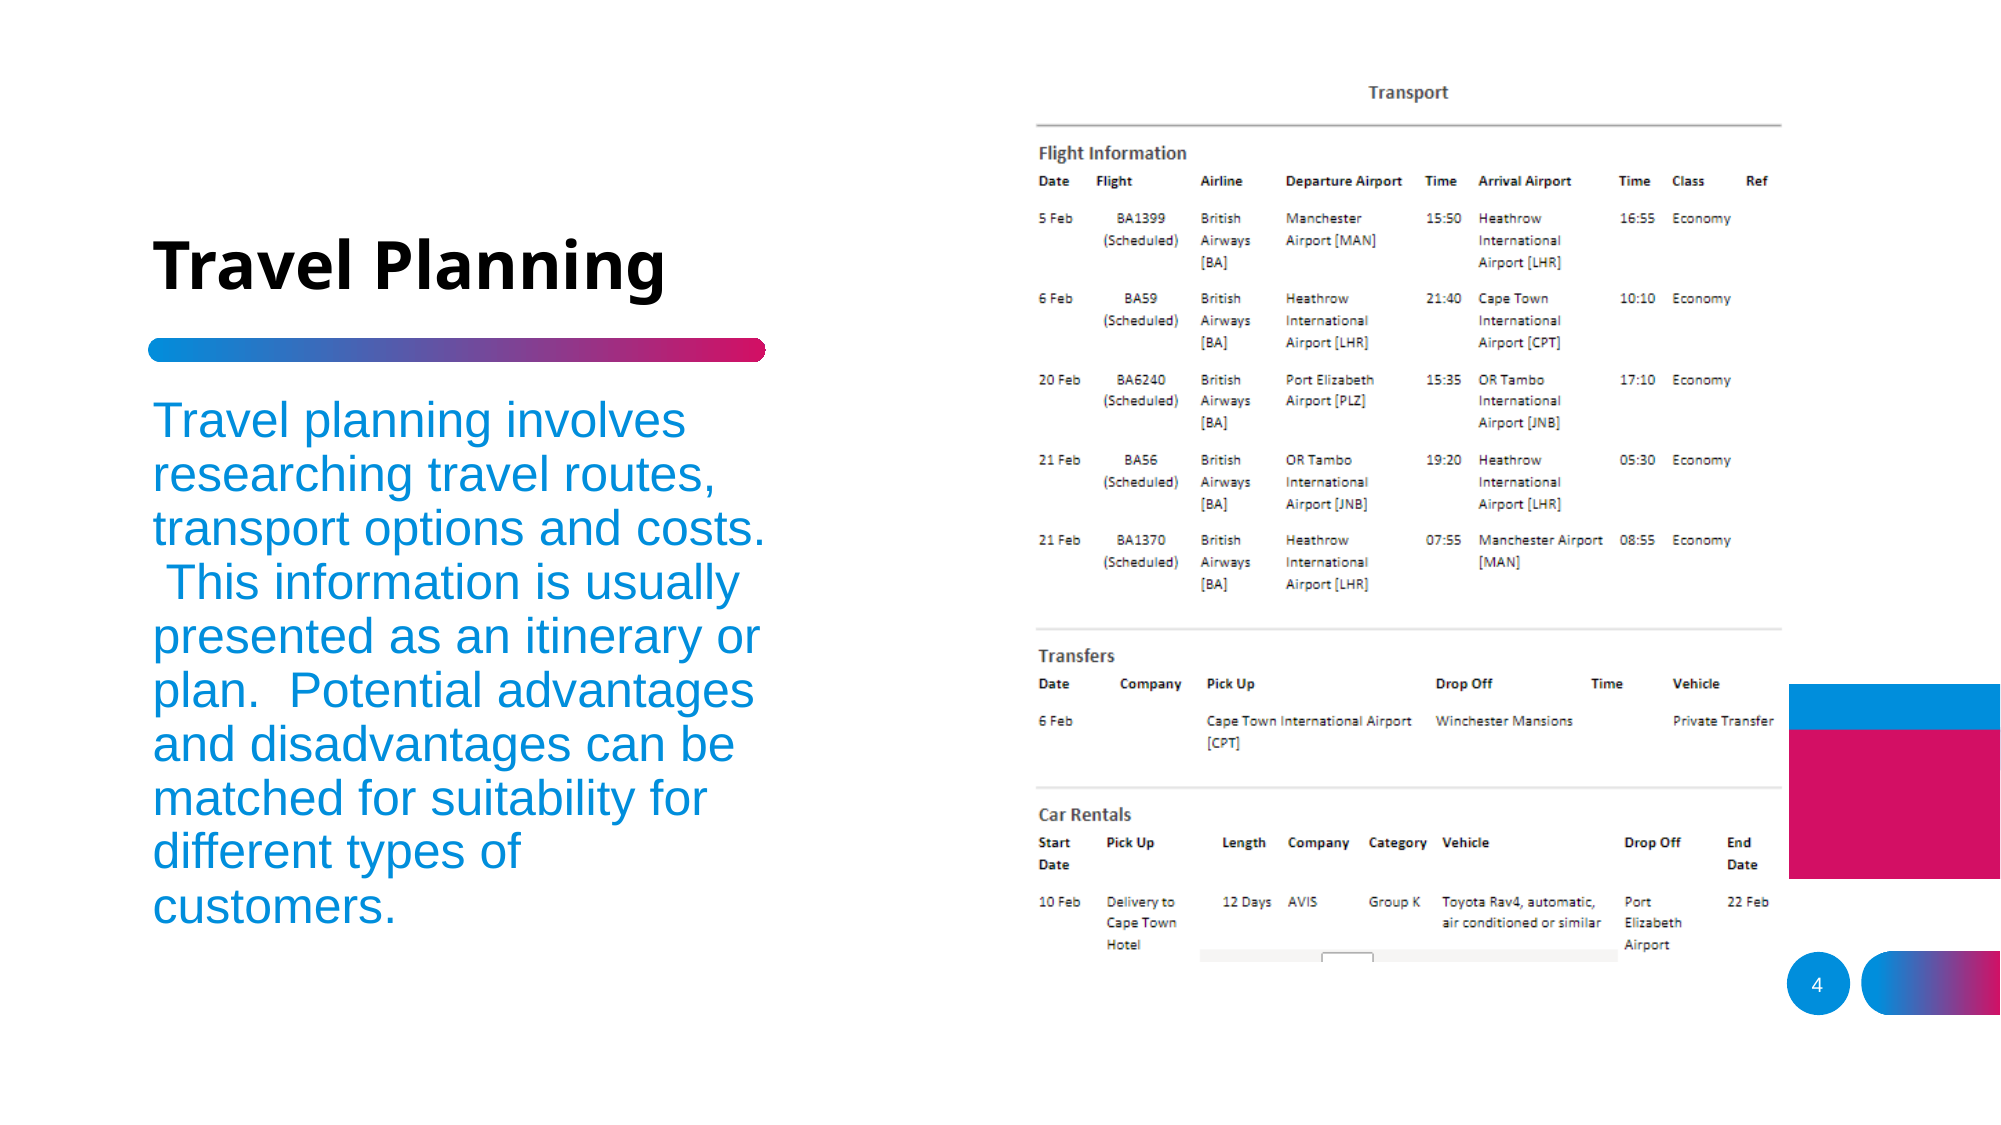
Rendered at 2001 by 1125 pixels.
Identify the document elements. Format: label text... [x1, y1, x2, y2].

title Travel Planning [137, 75, 783, 312]
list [1003, 74, 1789, 962]
list Travel planning involves researching travel routes, transport options and costs. This information is usually presented as an itinerary or plan. Potential advantages and disadvantages can be matched for suitability for different types of customers. [137, 386, 783, 963]
slide_number 4 [1772, 954, 1863, 1015]
